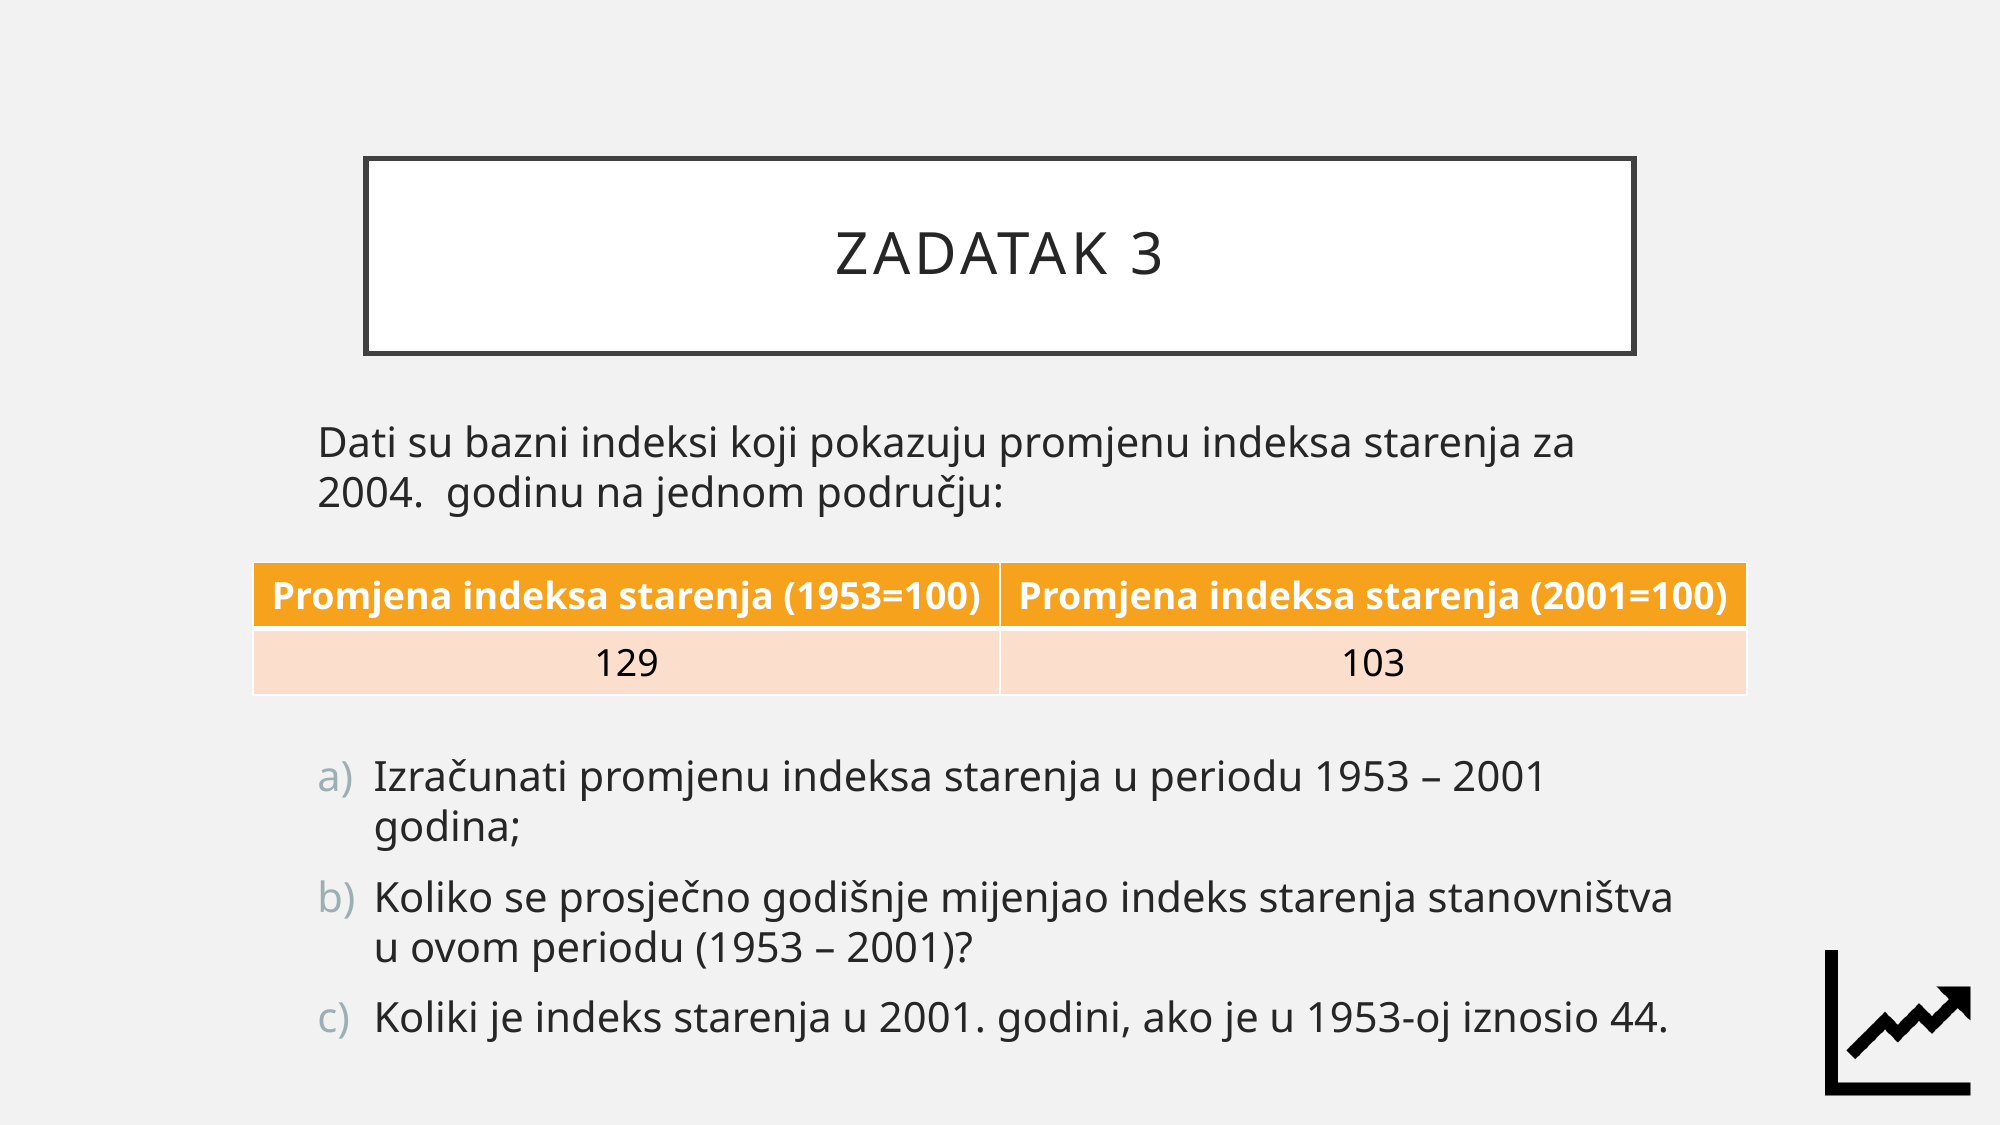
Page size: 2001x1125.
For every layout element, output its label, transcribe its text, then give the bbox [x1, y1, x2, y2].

table_header Promjena indeksa starenja (2001=100) [1001, 563, 1746, 626]
picture [1795, 920, 2000, 1125]
table_header Promjena indeksa starenja (1953=100) [254, 563, 999, 626]
list Dati su bazni indeksi koji pokazuju promjenu indeksa starenja za 2004. godinu na jednom području: Izračunati promjenu indeksa starenja u periodu 1953 – 2001 godina; Koliko se prosječno godišnje mijenjao indeks starenja stanovništva u ovom periodu (1953 – 2001)? Koliki je indeks starenja u 2001. godini, ako je u 1953-oj iznosio 44. [302, 408, 1698, 562]
title Zadatak 3 [363, 156, 1637, 356]
list Dati su bazni indeksi koji pokazuju promjenu indeksa starenja za 2004. godinu na jednom području: Izračunati promjenu indeksa starenja u periodu 1953 – 2001 godina; Koliko se prosječno godišnje mijenjao indeks starenja stanovništva u ovom periodu (1953 – 2001)? Koliki je indeks starenja u 2001. godini, ako je u 1953-oj iznosio 44. [302, 696, 1698, 1070]
table_cell 129 [254, 631, 999, 694]
table_cell 103 [1001, 631, 1746, 694]
